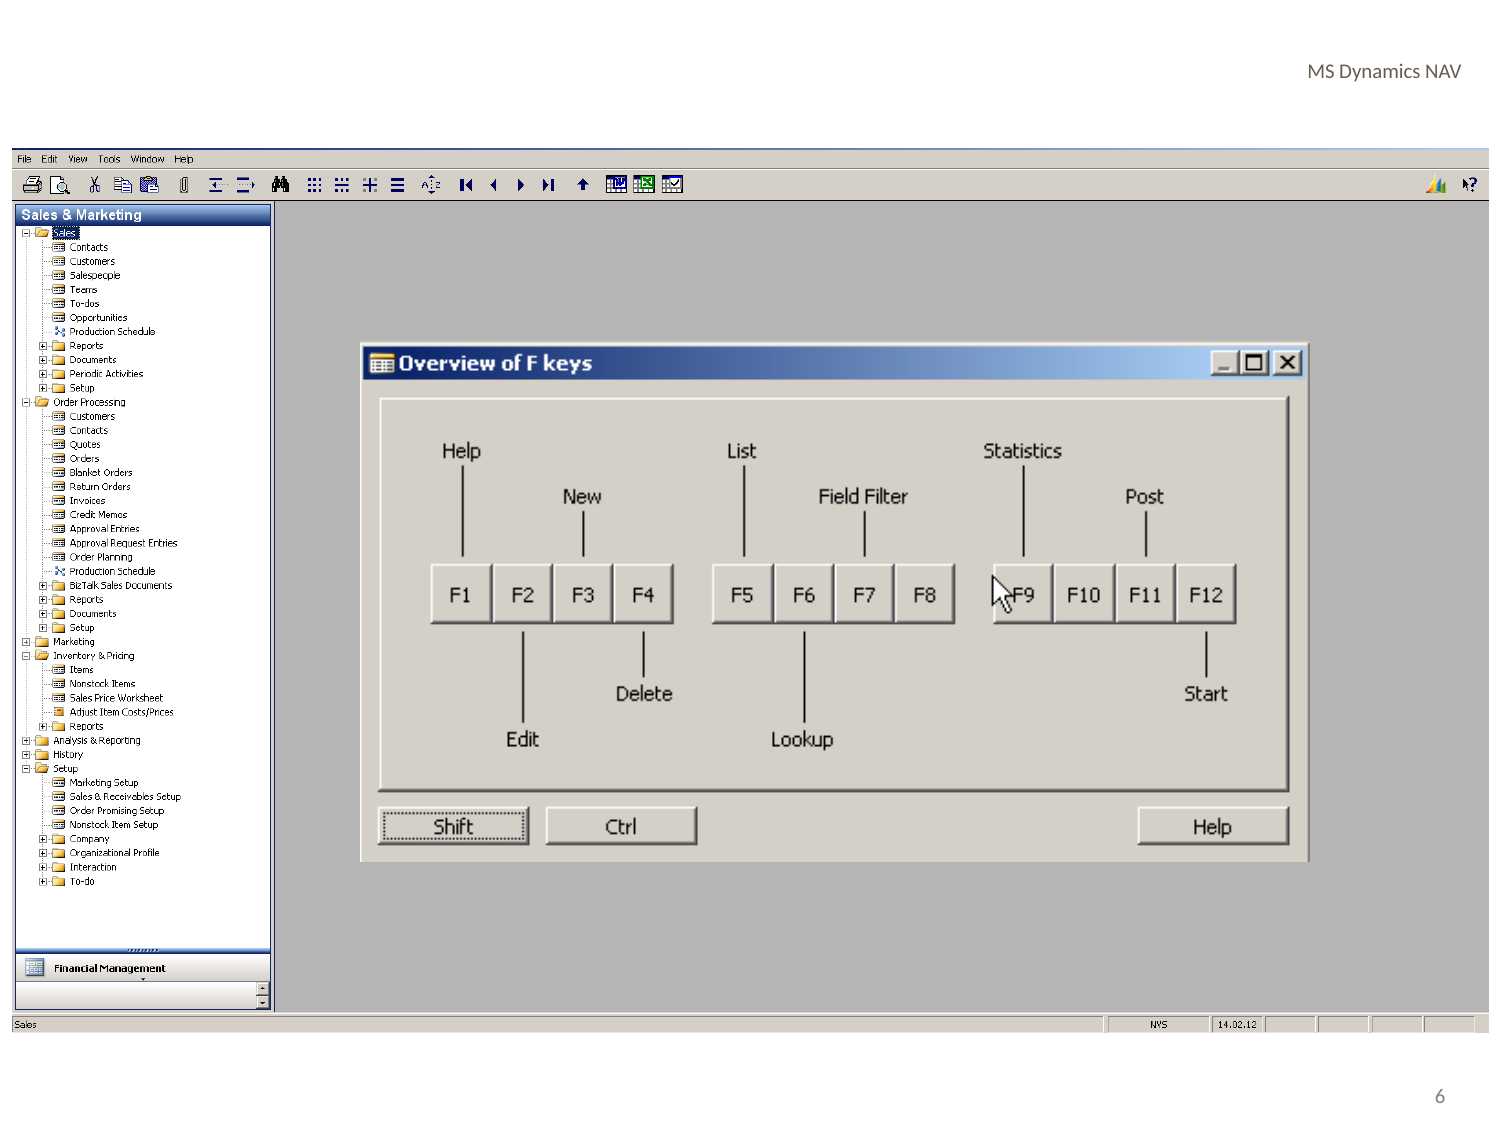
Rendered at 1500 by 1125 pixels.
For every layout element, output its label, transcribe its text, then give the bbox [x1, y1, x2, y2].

picture [12, 148, 1489, 1033]
slide_number 6 [1110, 1065, 1461, 1125]
list MS Dynamics NAV [394, 50, 1477, 88]
